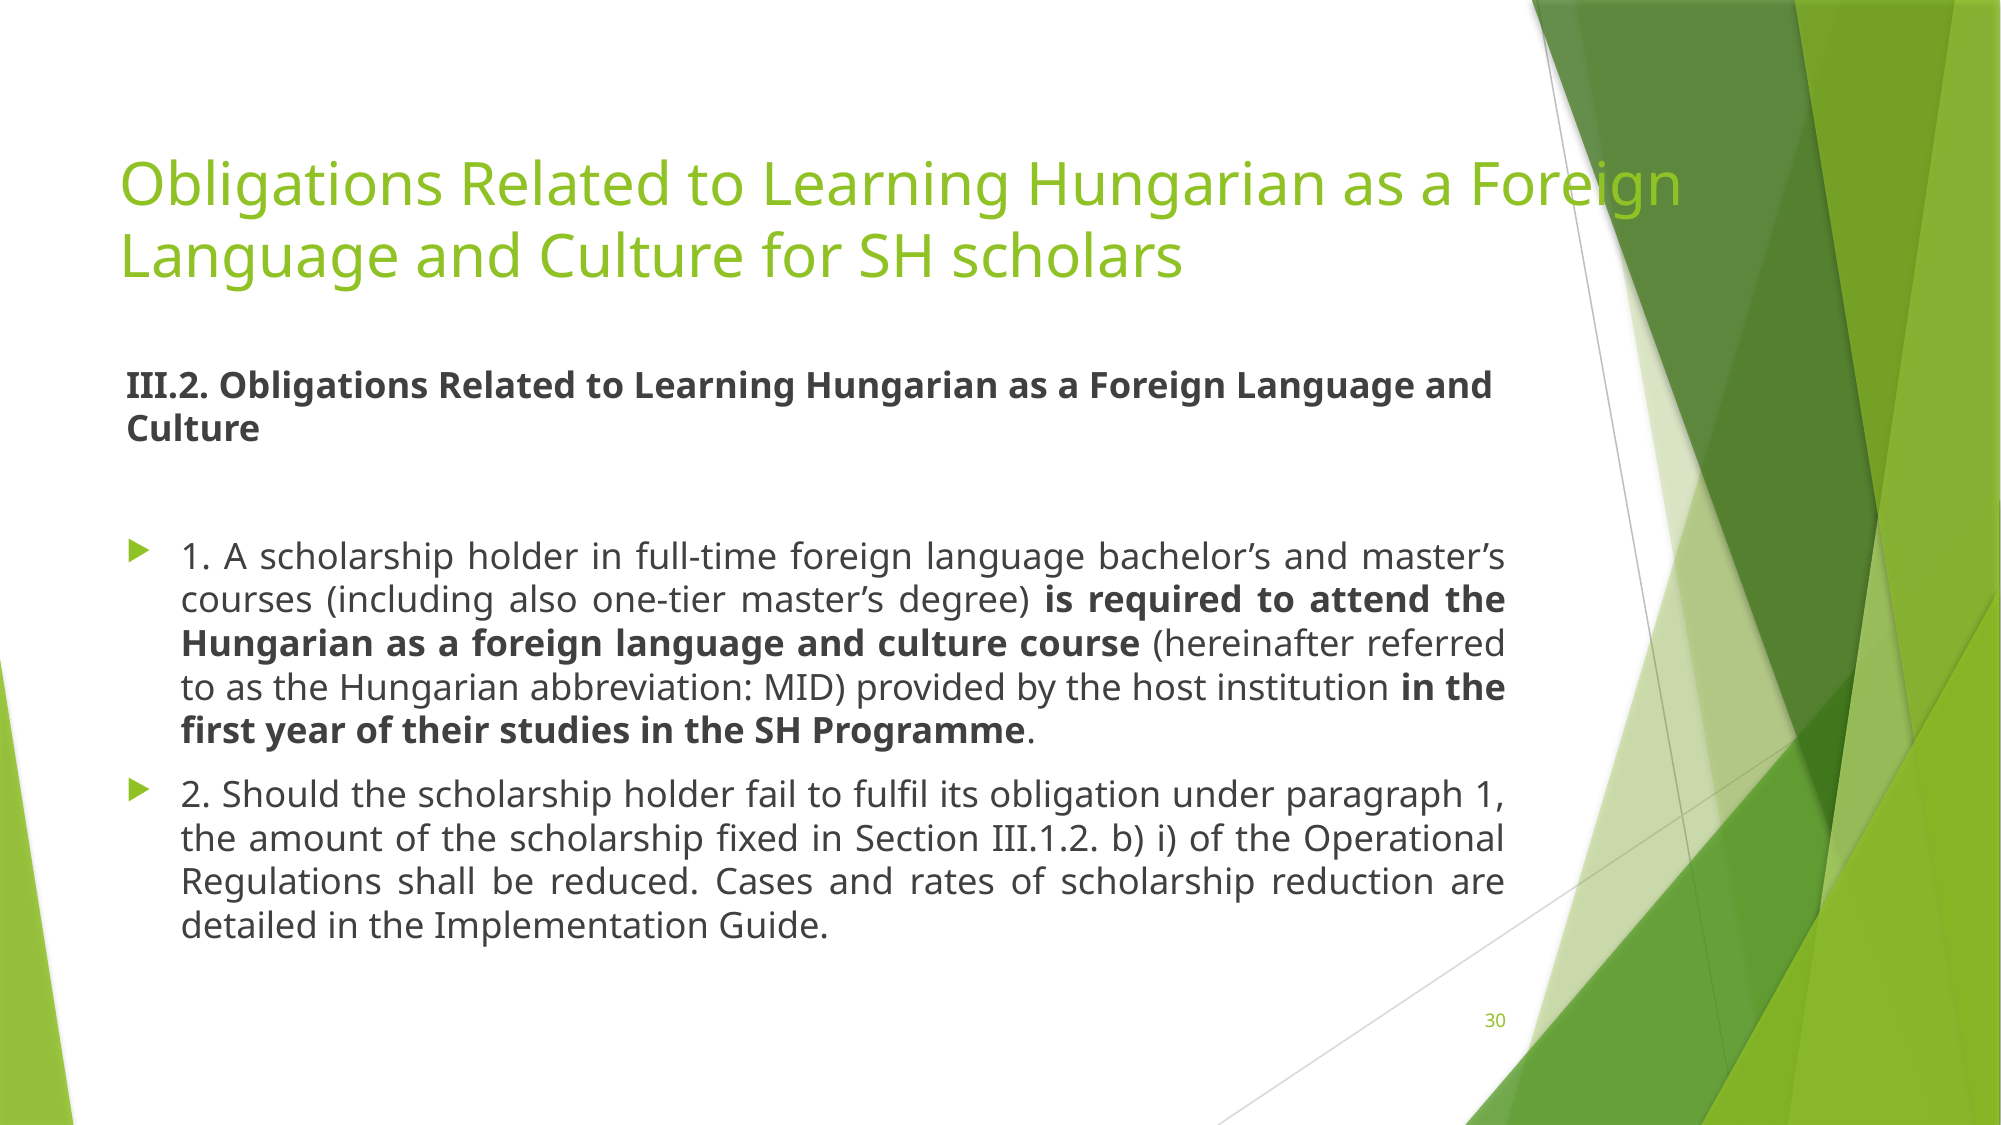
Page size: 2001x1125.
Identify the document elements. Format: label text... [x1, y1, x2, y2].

slide_number 30 [1409, 991, 1522, 1051]
title Obligations Related to Learning Hungarian as a Foreign Language and Culture for SH scholars [104, 138, 1839, 298]
list III.2. Obligations Related to Learning Hungarian as a Foreign Language and Culture 1. A scholarship holder in full-time foreign language bachelor’s and master’s courses (including also one-tier master’s degree) is required to attend the Hungarian as a foreign language and culture course (hereinafter referred to as the Hungarian abbreviation: MID) provided by the host institution in the first year of their studies in the SH Programme. 2. Should the scholarship holder fail to fulfil its obligation under paragraph 1, the amount of the scholarship fixed in Section III.1.2. b) i) of the Operational Regulations shall be reduced. Cases and rates of scholarship reduction are detailed in the Implementation Guide. [111, 354, 1522, 992]
